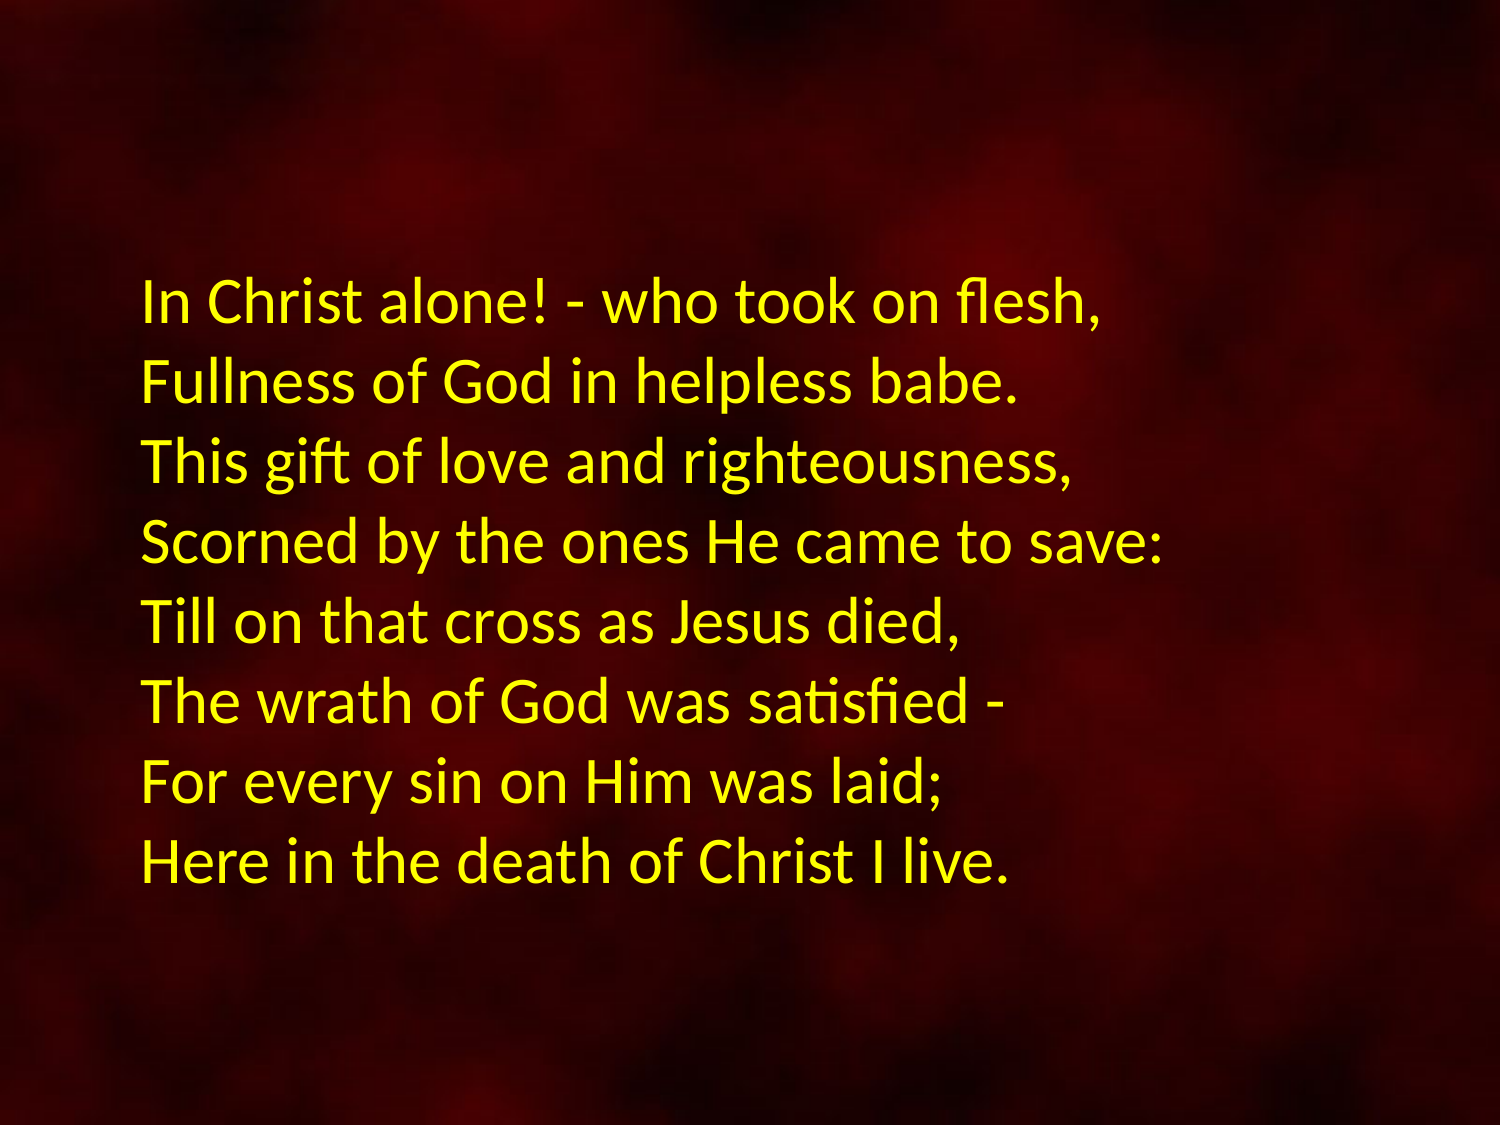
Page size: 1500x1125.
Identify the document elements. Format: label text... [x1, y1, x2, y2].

text_box In Christ alone! - who took on flesh, Fullness of God in helpless babe. This gift of love and righteousness, Scorned by the ones He came to save: Till on that cross as Jesus died, The wrath of God was satisfied - For every sin on Him was laid; Here in the death of Christ I live. [125, 249, 1430, 904]
picture [0, 0, 1500, 1125]
